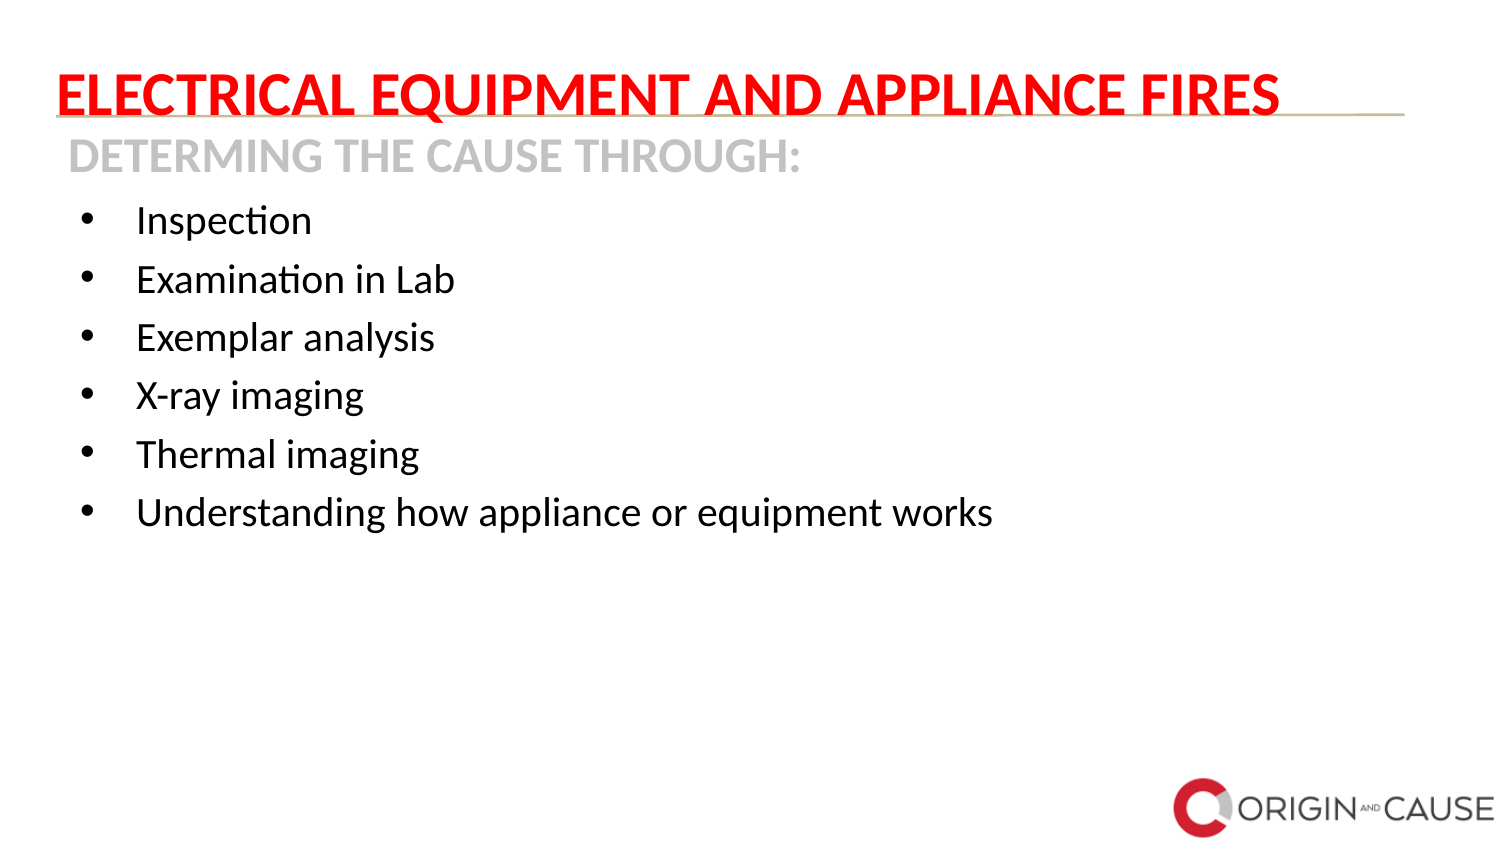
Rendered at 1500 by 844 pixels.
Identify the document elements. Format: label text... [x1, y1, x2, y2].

picture [1163, 773, 1498, 844]
title ELECTRICAL EQUIPMENT AND APPLIANCE FIRES [41, 20, 1425, 161]
list Inspection Examination in Lab Exemplar analysis X-ray imaging Thermal imaging Understanding how appliance or equipment works [64, 185, 1449, 743]
subtitle DETERMING THE CAUSE THROUGH: [53, 114, 1400, 174]
